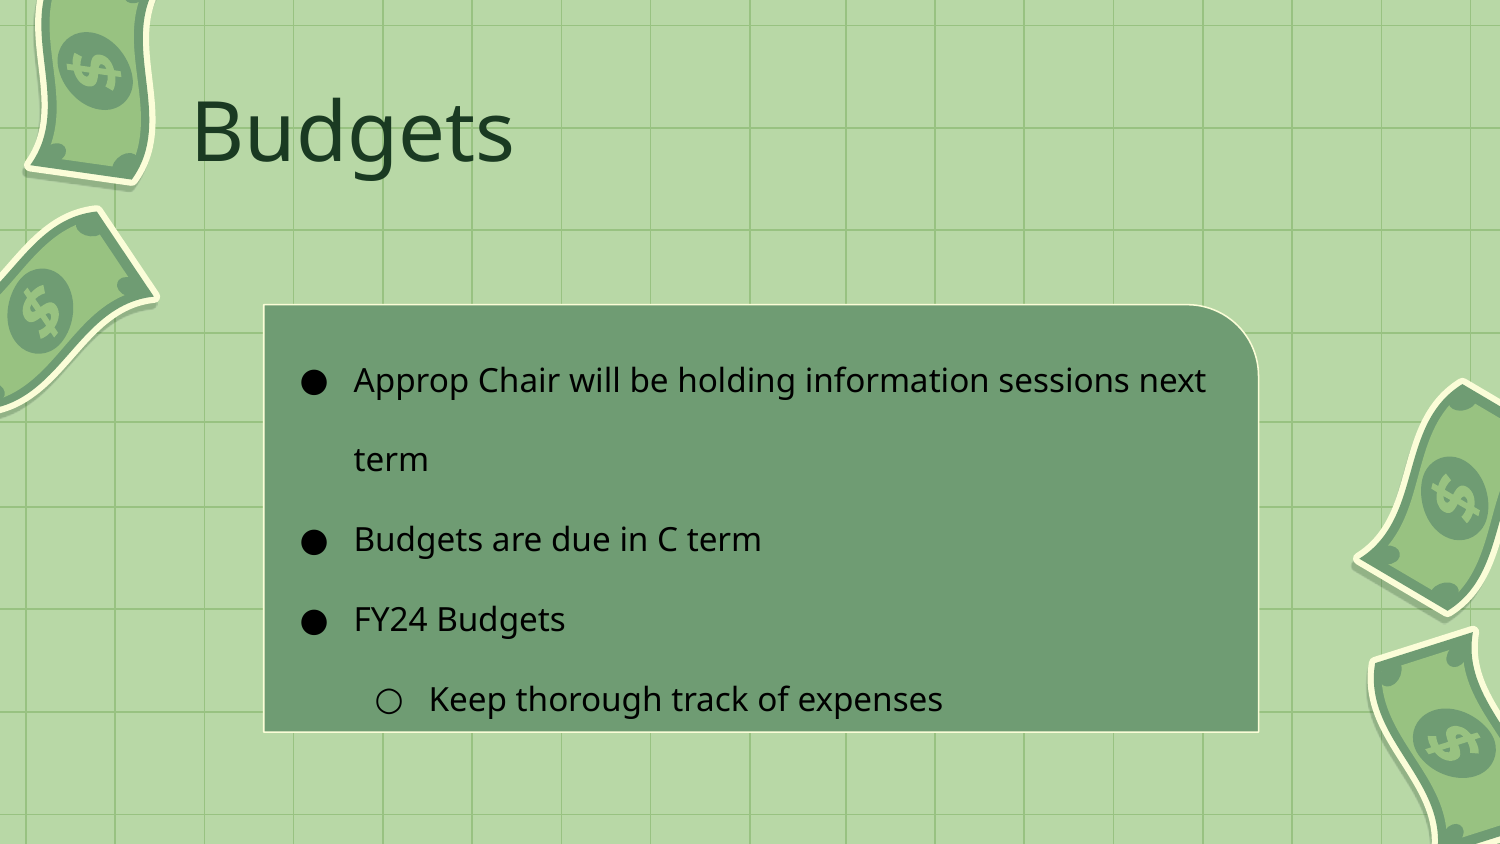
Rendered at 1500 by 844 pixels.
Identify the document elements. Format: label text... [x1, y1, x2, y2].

text_box Approp Chair will be holding information sessions next term Budgets are due in C term FY24 Budgets Keep thorough track of expenses [263, 304, 1259, 733]
title Budgets [179, 109, 1193, 184]
